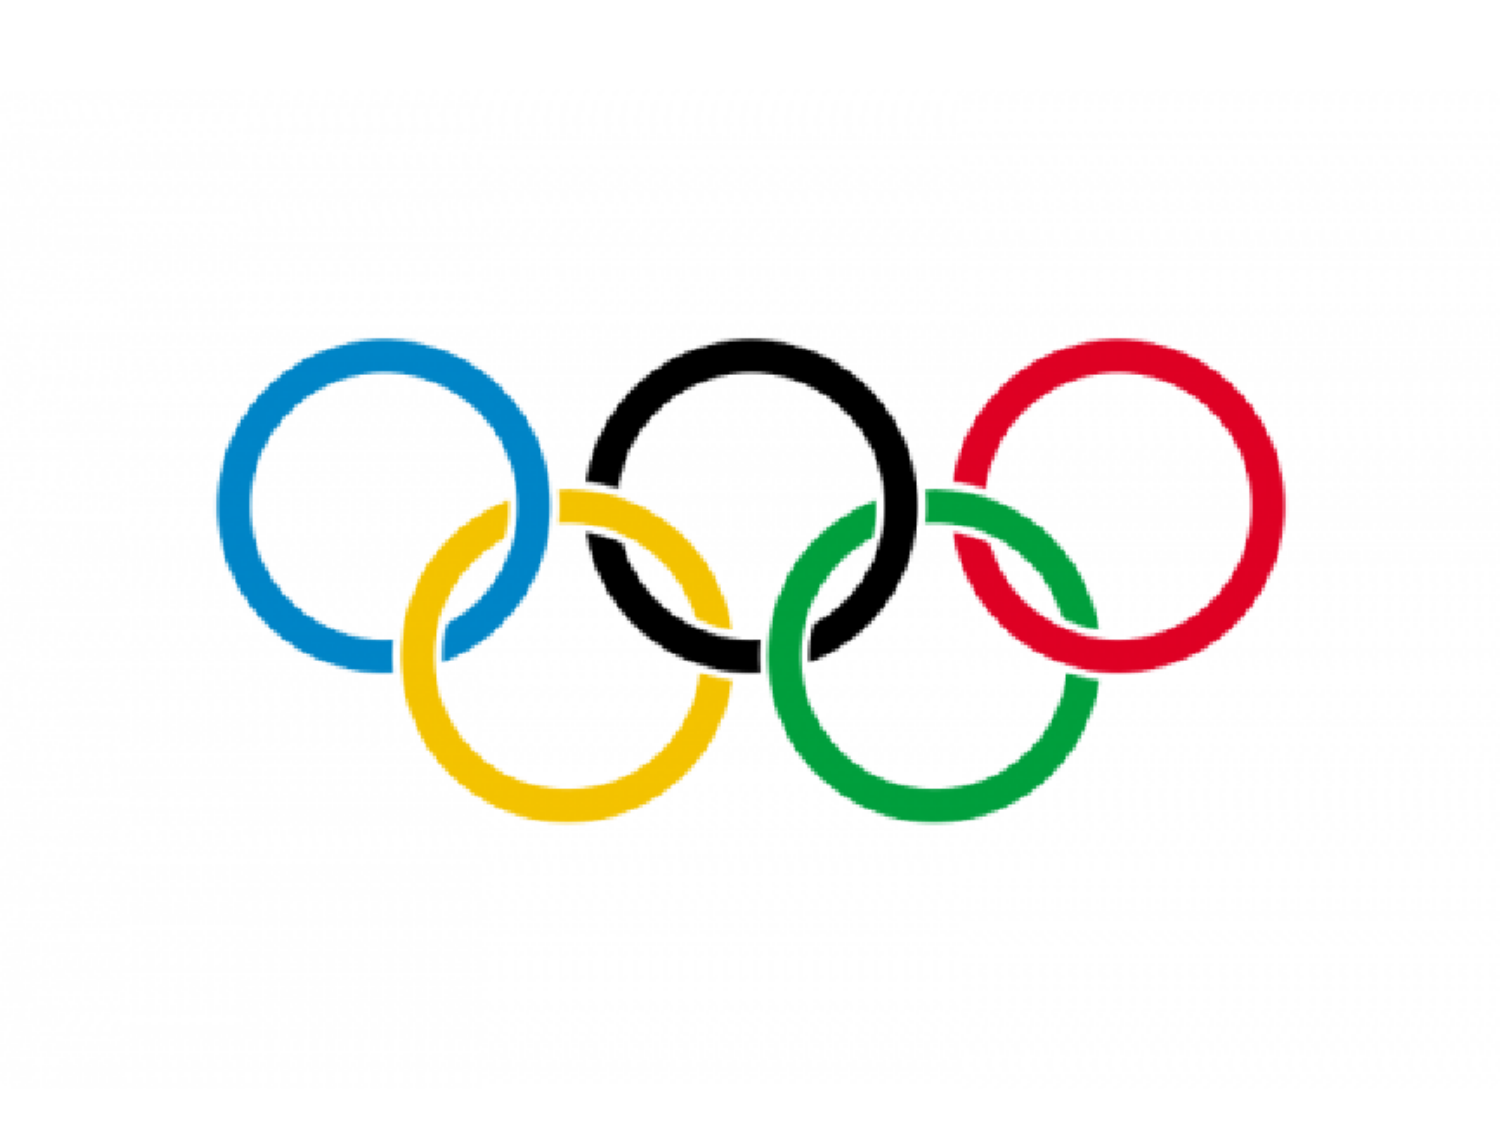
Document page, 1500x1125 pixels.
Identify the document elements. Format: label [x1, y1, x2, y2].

list [0, 89, 1500, 1090]
